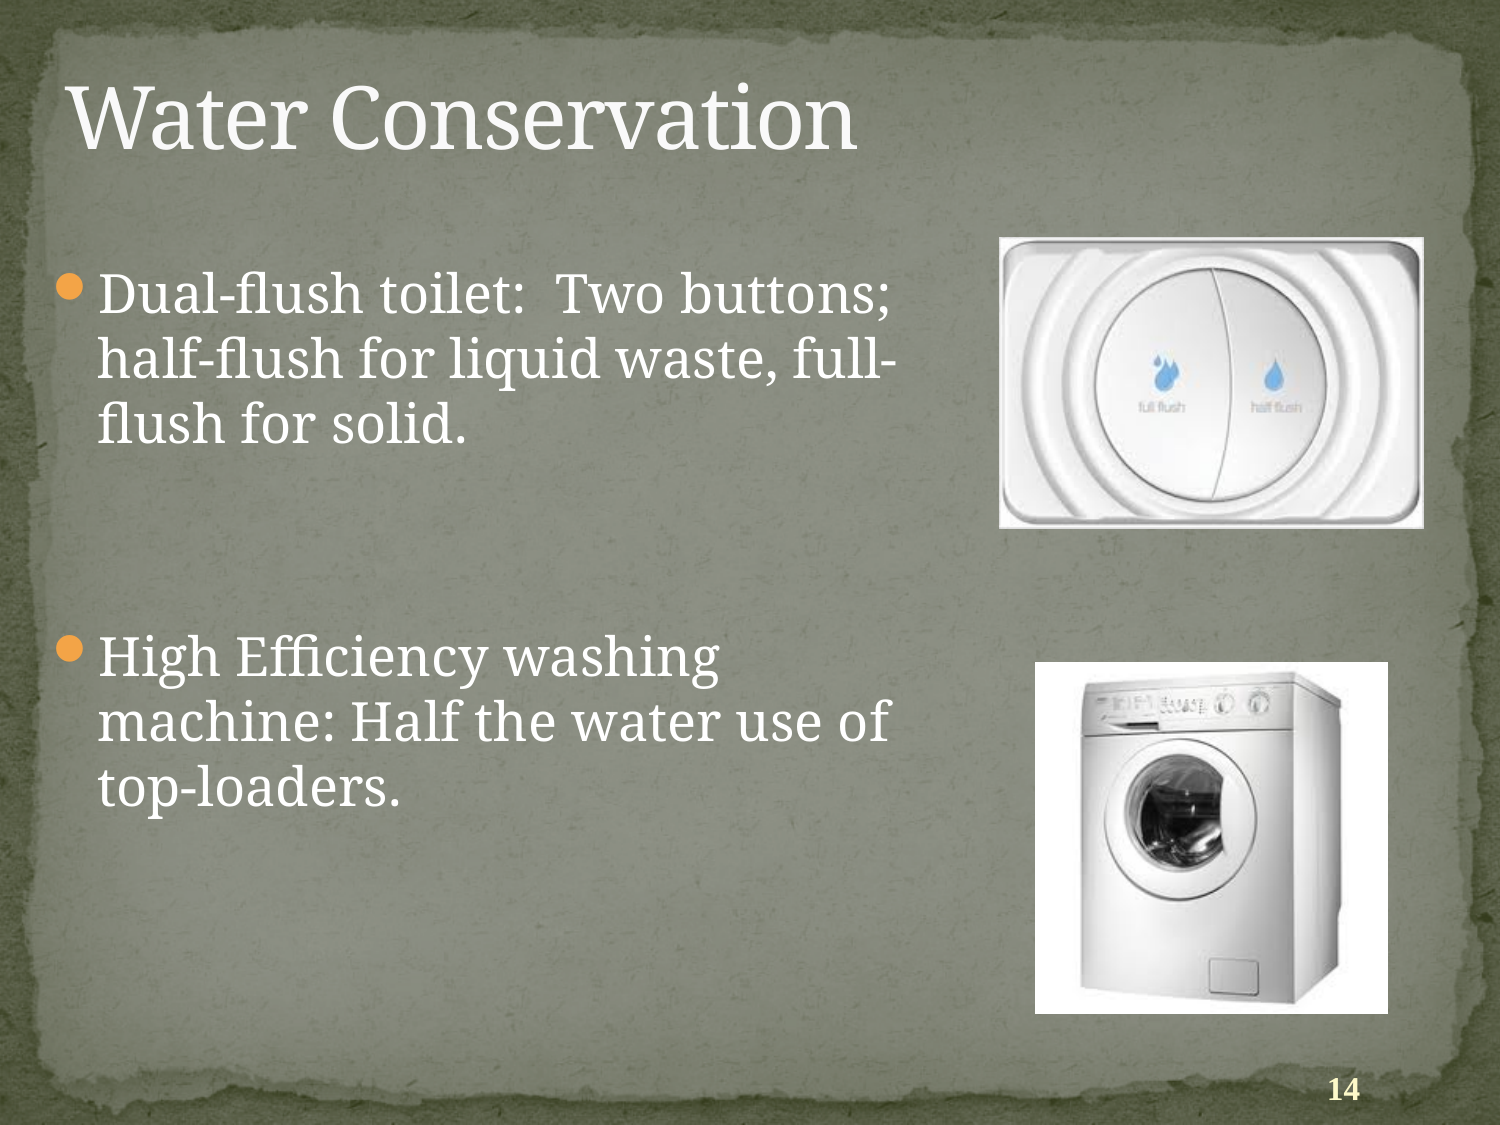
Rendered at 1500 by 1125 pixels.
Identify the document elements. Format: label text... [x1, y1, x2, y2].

slide_number 14 [1187, 1050, 1500, 1125]
picture [1035, 662, 1388, 1014]
picture [999, 237, 1424, 529]
list Dual-flush toilet: Two buttons; half-flush for liquid waste, full-flush for solid. High Efficiency washing machine: Half the water use of top-loaders. [37, 174, 950, 1050]
title Water Conservation [49, 24, 1451, 175]
